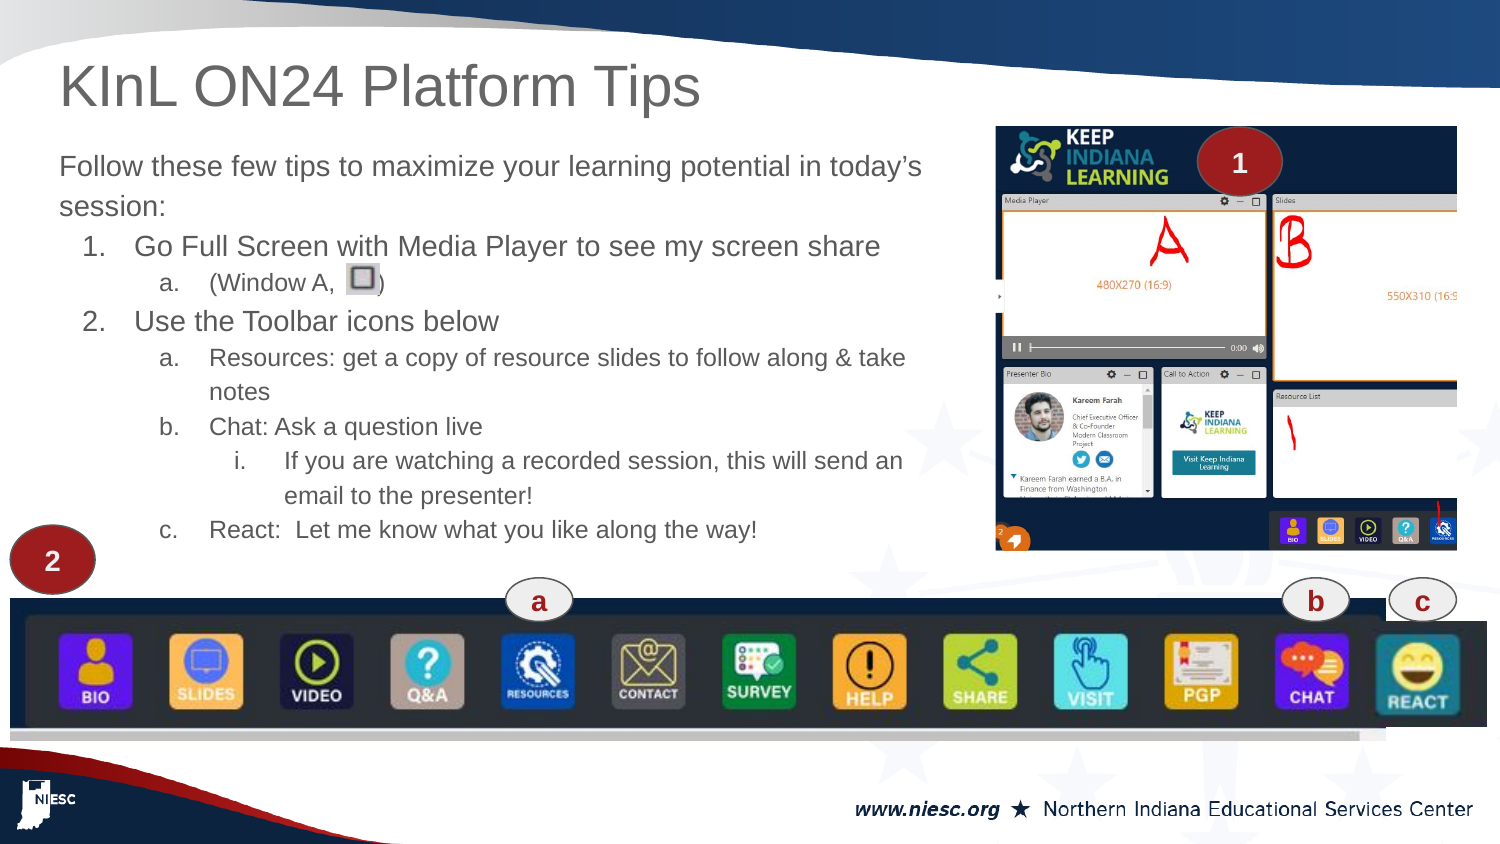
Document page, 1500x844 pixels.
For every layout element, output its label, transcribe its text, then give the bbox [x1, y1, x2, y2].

text_box c [1389, 577, 1457, 619]
text_box 2 [10, 525, 96, 595]
list Follow these few tips to maximize your learning potential in today’s session: Go Full Screen with Media Player to see my screen share (Window A, ) Use the Toolbar icons below Resources: get a copy of resource slides to follow along & take notes Chat: Ask a question live If you are watching a recorded session, this will send an email to the presenter! React: Let me know what you like along the way! [44, 126, 957, 551]
text_box a [505, 577, 573, 597]
title KInL ON24 Platform Tips [44, 33, 1442, 127]
picture [0, 0, 1500, 844]
text_box b [1282, 577, 1350, 597]
